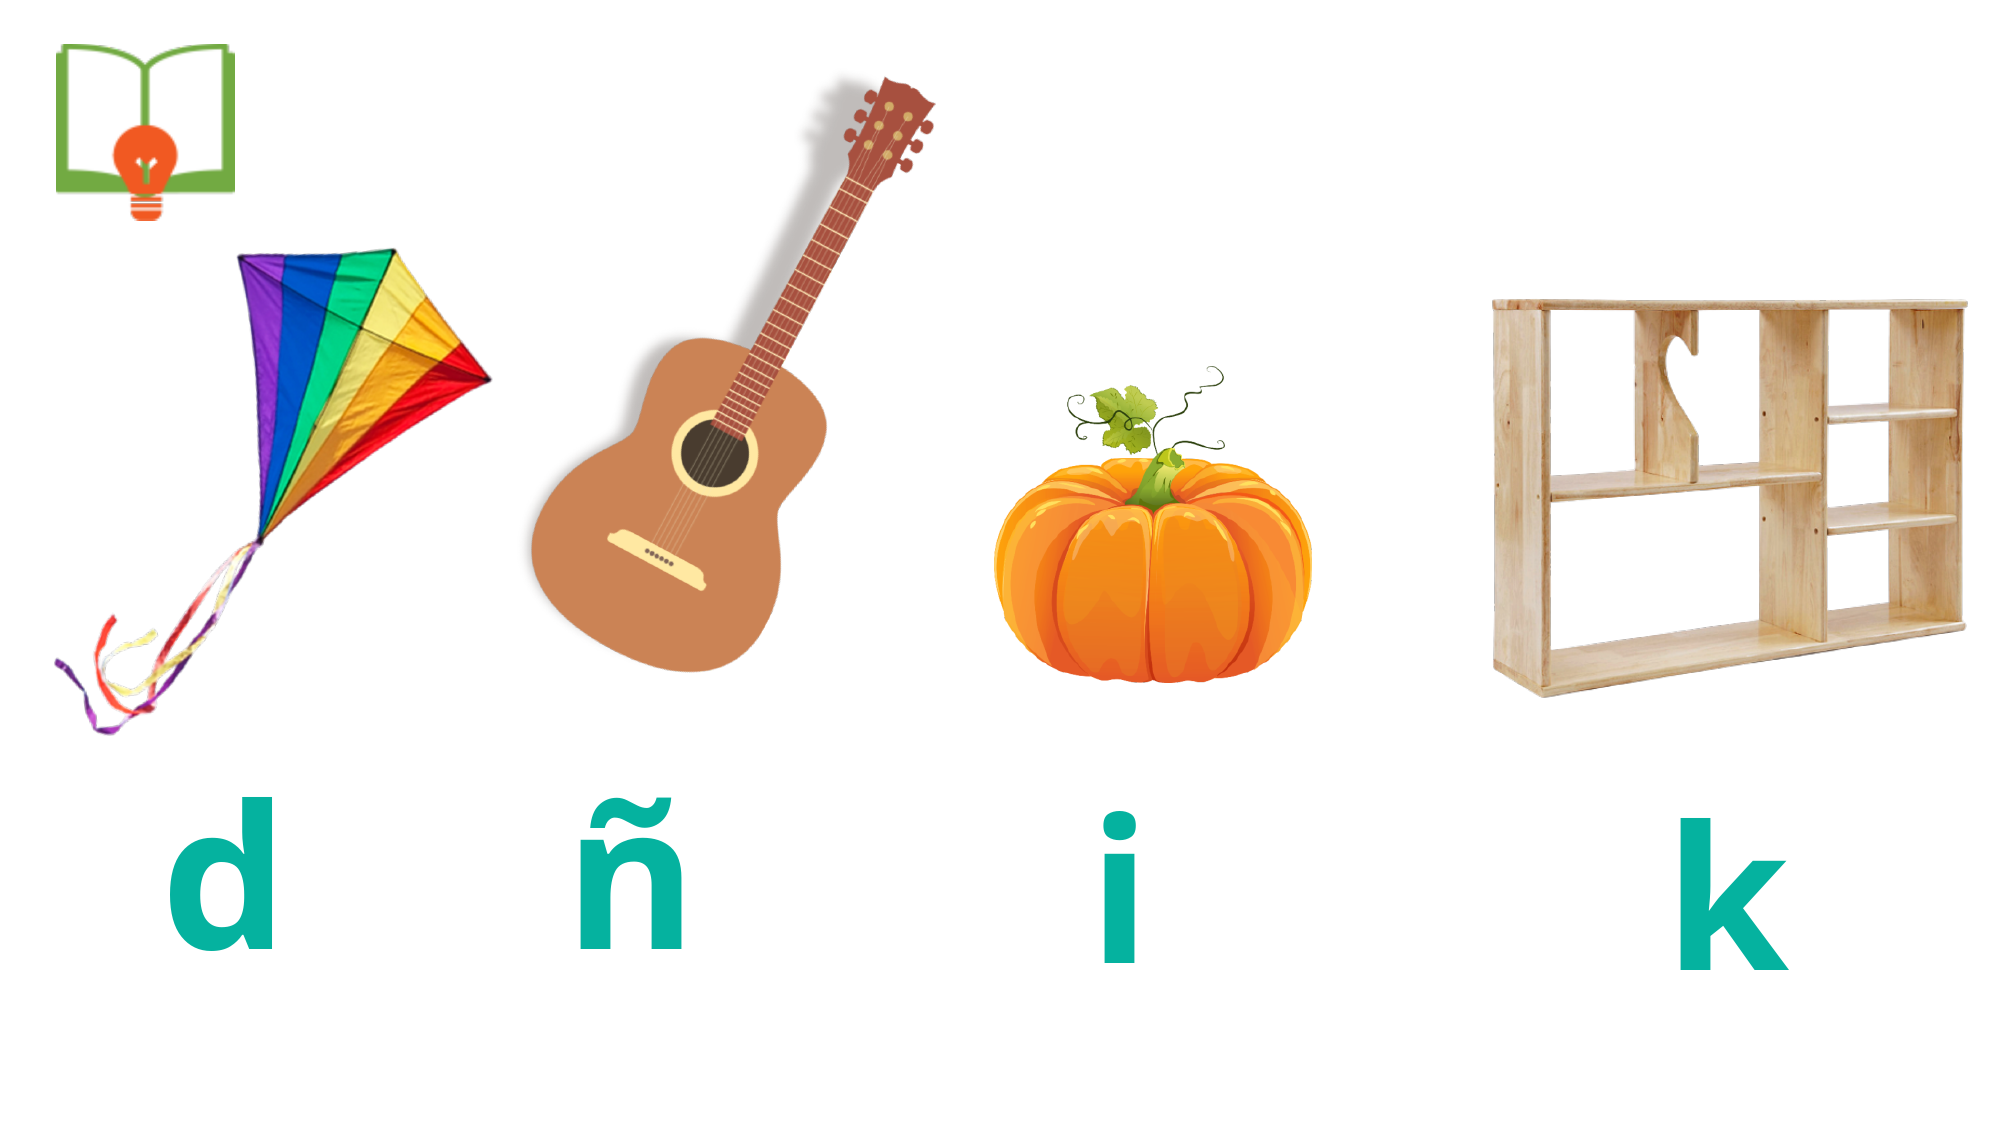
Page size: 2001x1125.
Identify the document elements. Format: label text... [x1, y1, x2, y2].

picture [994, 366, 1312, 683]
text_box i [1074, 756, 1166, 1012]
text_box k [1650, 769, 1805, 1019]
picture [56, 44, 235, 221]
text_box d [146, 741, 304, 997]
text_box ñ [550, 741, 713, 997]
picture [1460, 229, 2000, 769]
picture [0, 20, 1022, 756]
